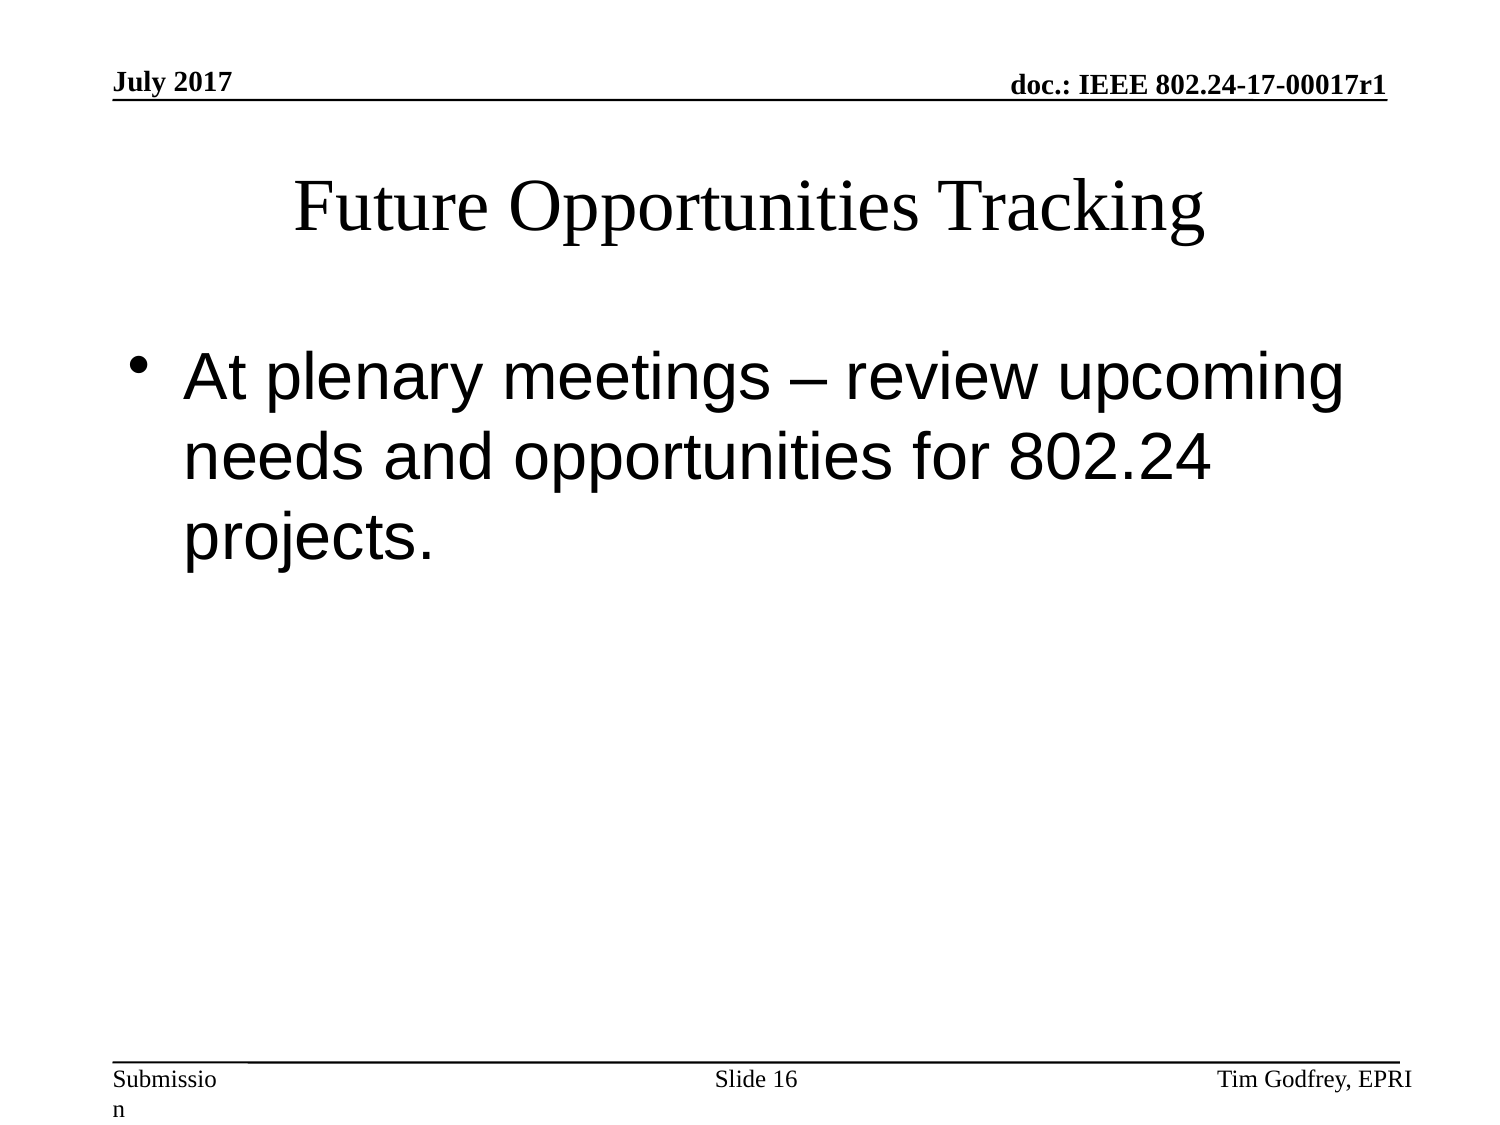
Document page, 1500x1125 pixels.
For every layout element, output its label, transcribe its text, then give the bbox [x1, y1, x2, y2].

slide_number Slide 16 [712, 1062, 800, 1093]
list At plenary meetings – review upcoming needs and opportunities for 802.24 projects. [112, 324, 1388, 1000]
footer Tim Godfrey, EPRI [900, 1062, 1413, 1093]
title Future Opportunities Tracking [112, 112, 1388, 288]
